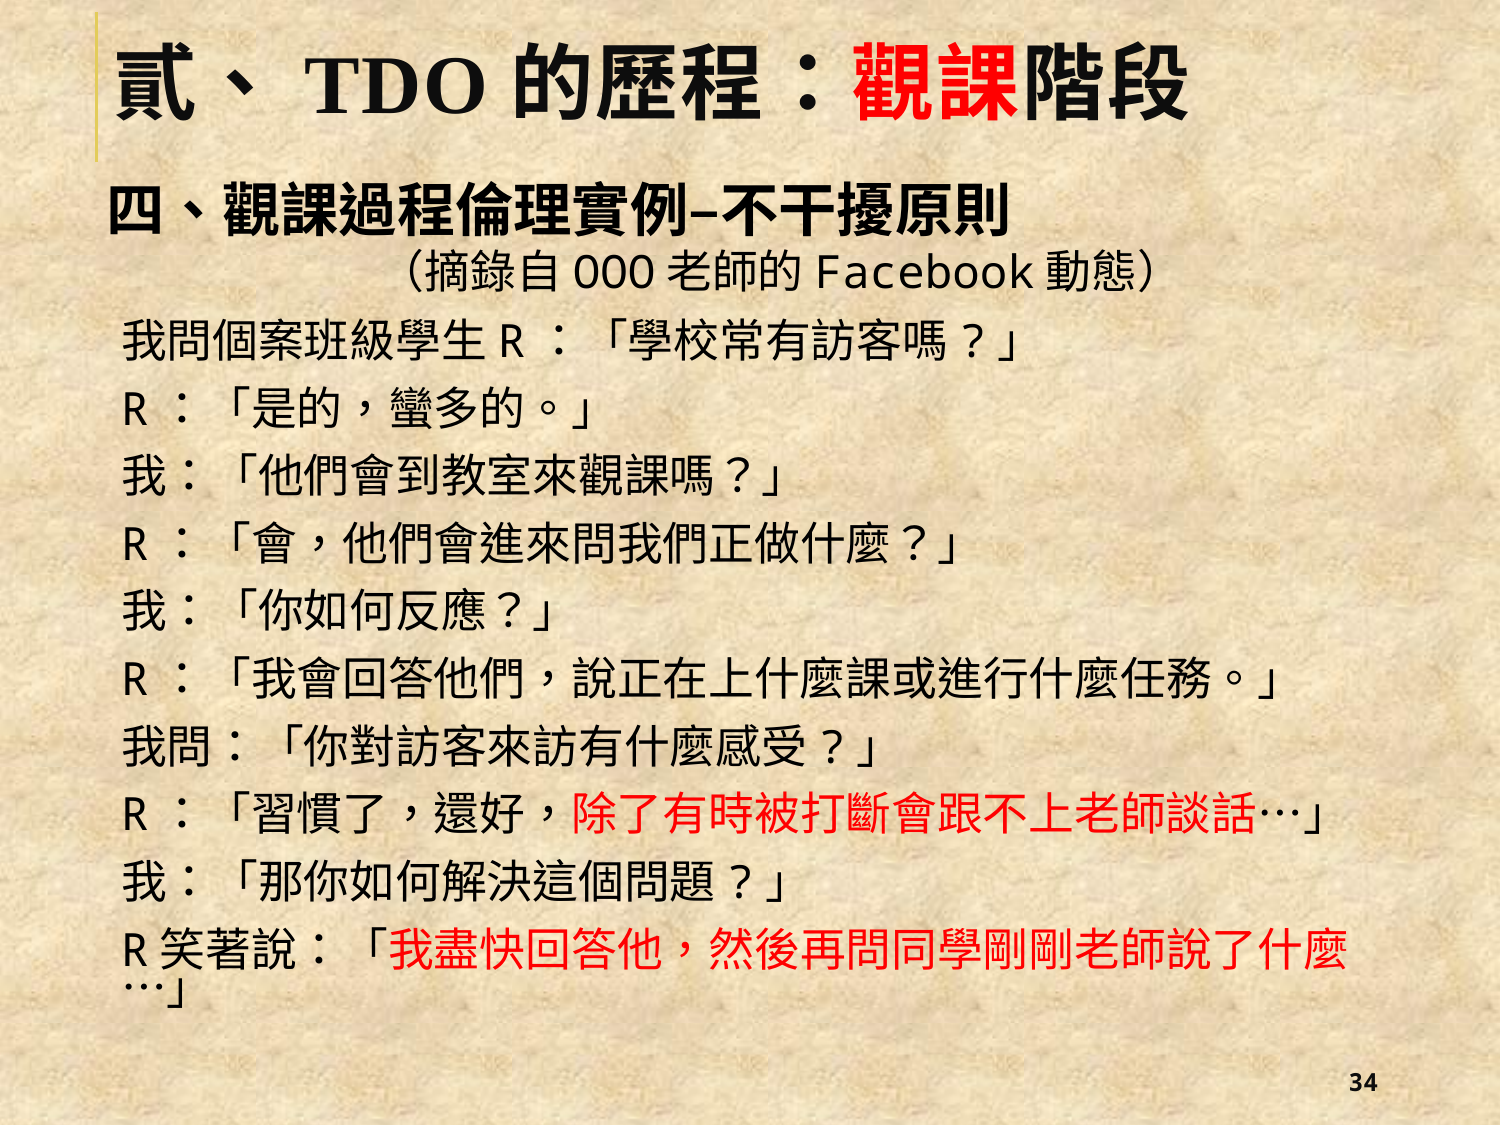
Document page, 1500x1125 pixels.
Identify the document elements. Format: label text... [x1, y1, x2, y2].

picture [0, 0, 1500, 1125]
list 四、觀課過程倫理實例–不干擾原則 （摘錄自OOO老師的Facebook動態） 我問個案班級學生R：「學校常有訪客嗎?」 R：「是的，蠻多的。」 我：「他們會到教室來觀課嗎？」 R：「會，他們會進來問我們正做什麼？」 我：「你如何反應？」 R：「我會回答他們，說正在上什麼課或進行什麼任務。」 我問：「你對訪客來訪有什麼感受?」 R：「習慣了，還好，除了有時被打斷會跟不上老師談話…」 我：「那你如何解決這個問題?」 R笑著說：「我盡快回答他，然後再問同學剛剛老師說了什麼…」 [98, 166, 1401, 1094]
title 貳、TDO的歷程：觀課階段 [98, 13, 1426, 166]
slide_number 33 [1333, 1061, 1454, 1107]
